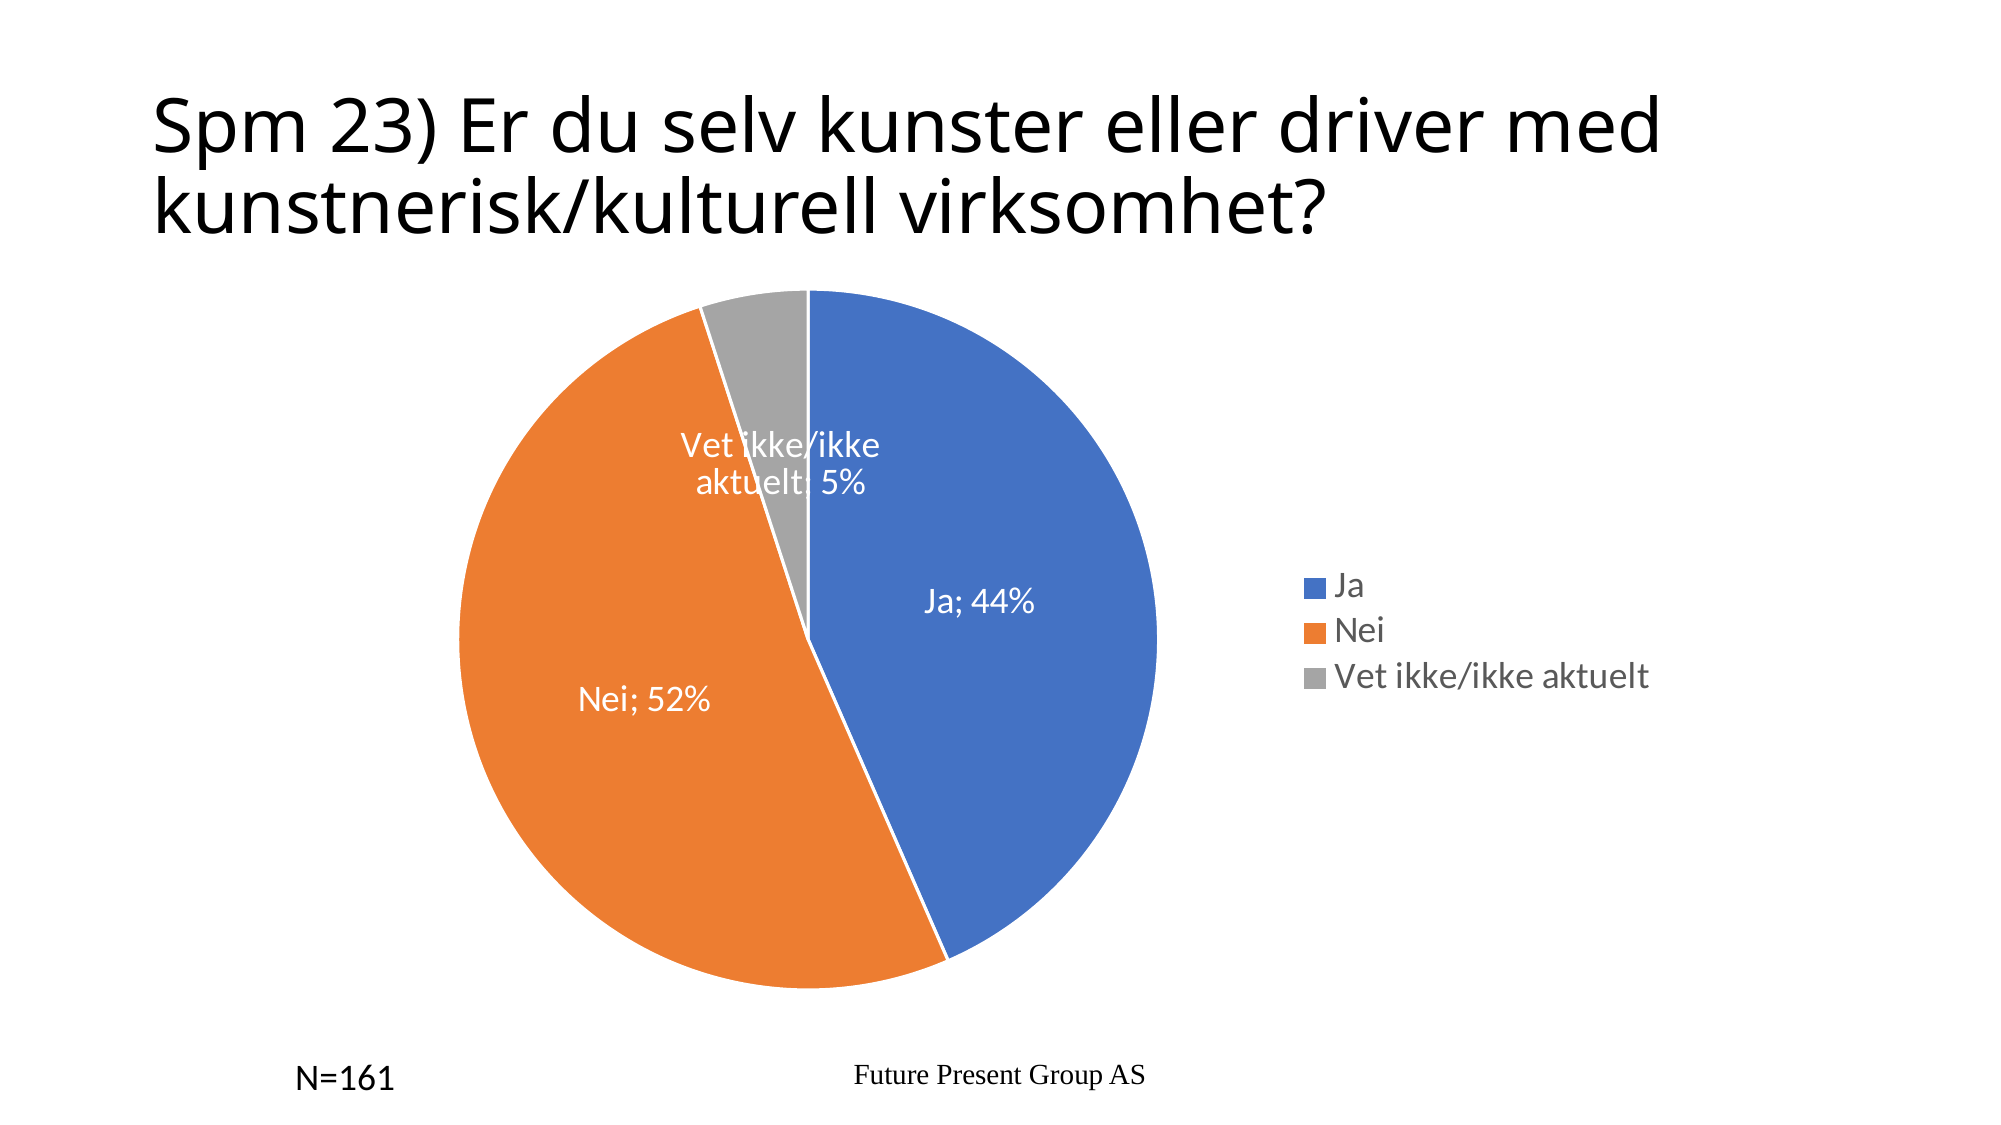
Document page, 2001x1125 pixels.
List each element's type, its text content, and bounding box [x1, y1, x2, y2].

title Spm 23) Er du selv kunster eller driver med kunstnerisk/kulturell virksomhet? [137, 59, 1863, 278]
footer Future Present Group AS [662, 1042, 1338, 1103]
text_box N=161 [280, 1045, 411, 1106]
chart [324, 262, 1675, 1005]
